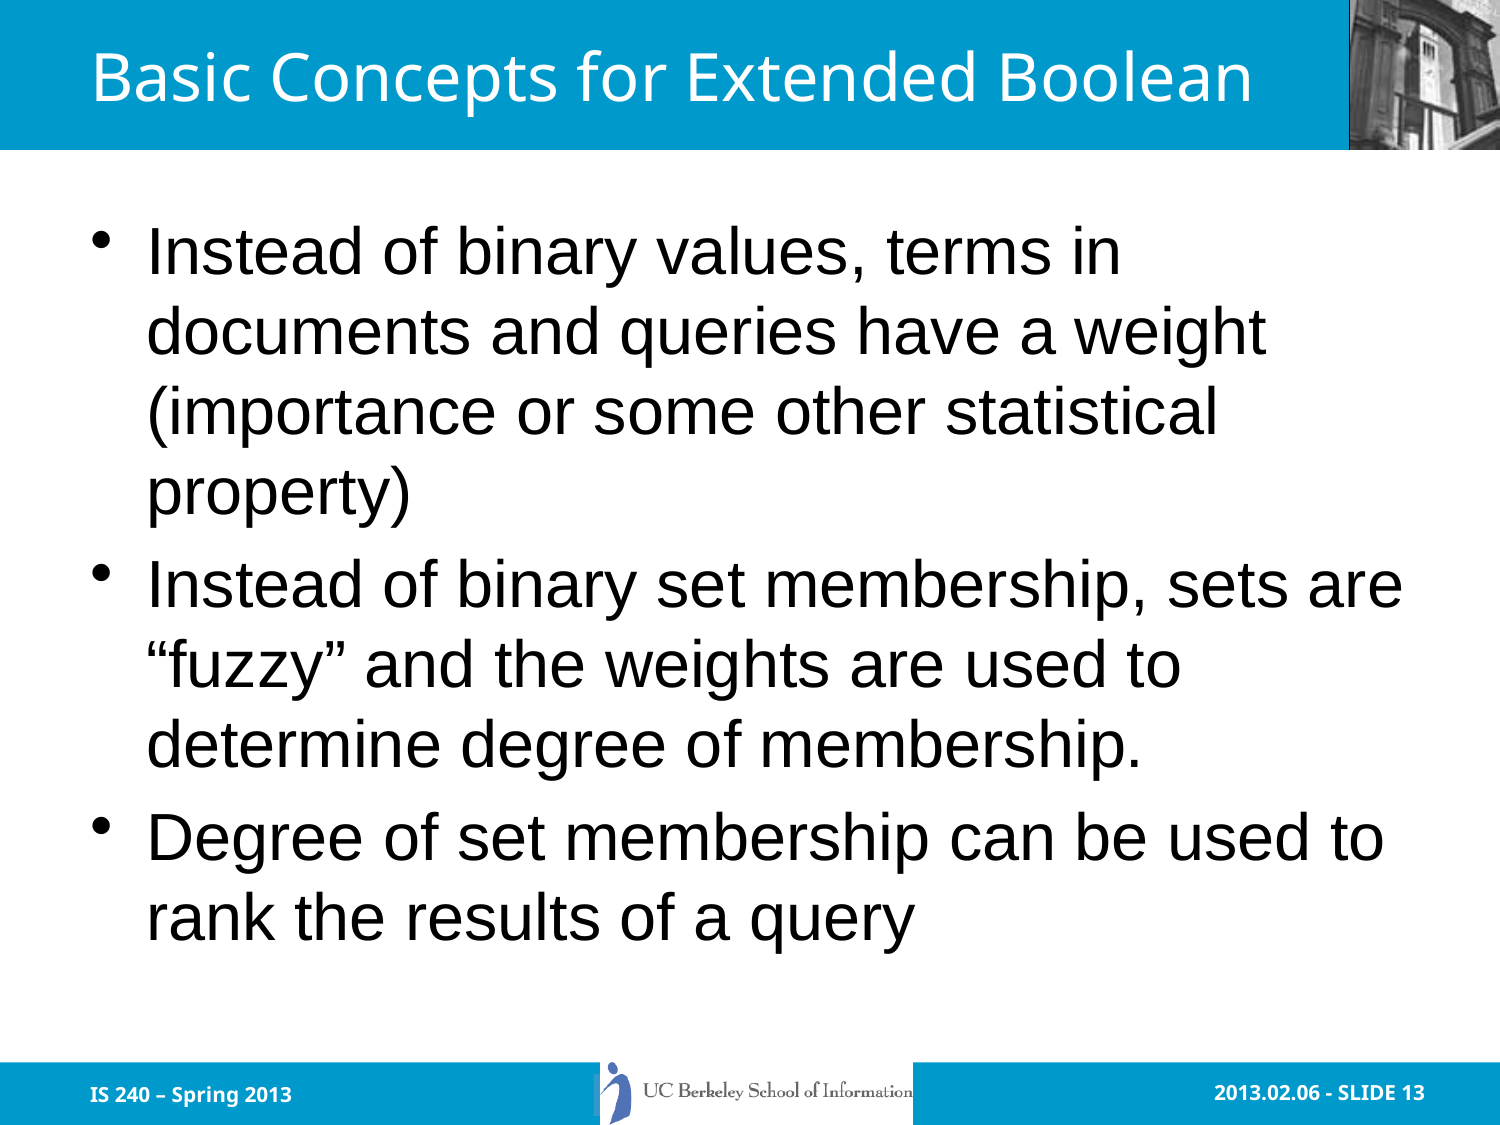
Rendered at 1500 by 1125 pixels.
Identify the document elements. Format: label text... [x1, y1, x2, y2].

list Instead of binary values, terms in documents and queries have a weight (importance or some other statistical property) Instead of binary set membership, sets are “fuzzy” and the weights are used to determine degree of membership. Degree of set membership can be used to rank the results of a query [75, 200, 1425, 1013]
picture [1350, 0, 1500, 150]
title Basic Concepts for Extended Boolean [75, 0, 1350, 150]
picture [594, 1062, 912, 1125]
slide_number IS 240 – Spring 2013 [75, 1062, 388, 1125]
